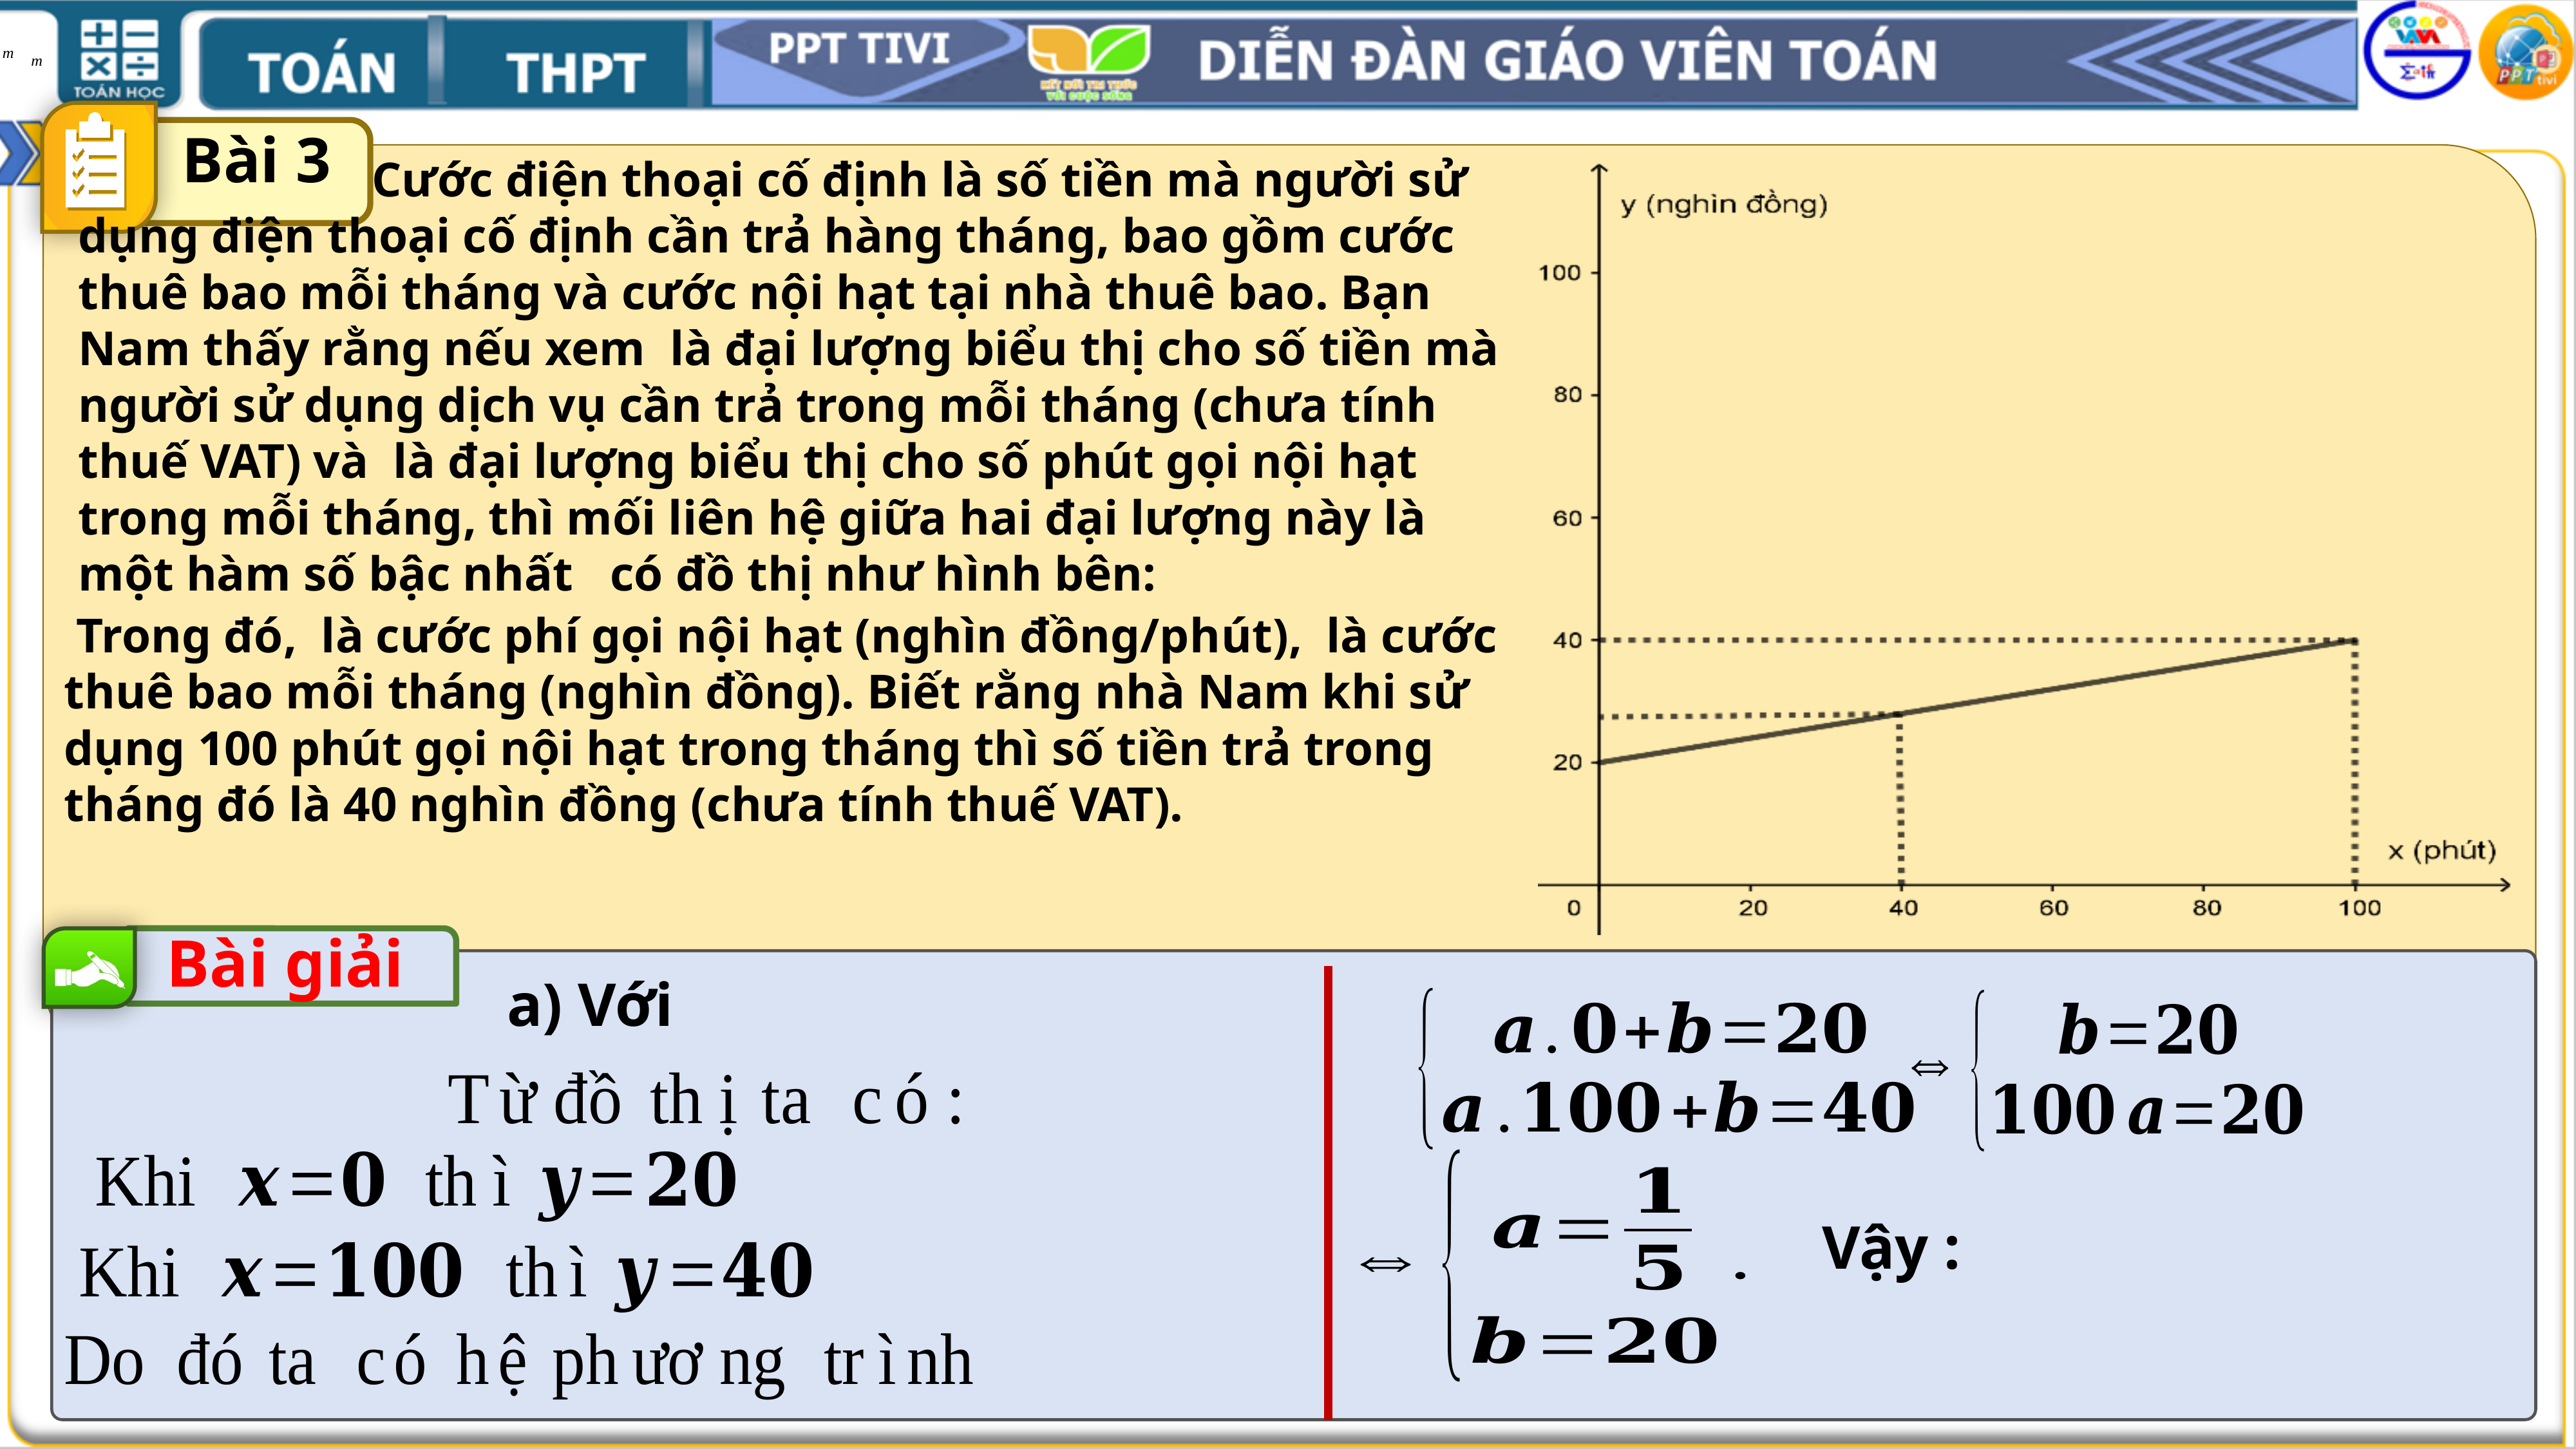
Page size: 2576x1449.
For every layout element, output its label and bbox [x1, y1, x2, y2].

picture [0, 0, 2576, 1449]
text_box [30, 133, 42, 214]
text_box [0, 48, 17, 62]
text_box [28, 56, 46, 70]
text_box [43, 917, 2536, 1420]
text_box [42, 102, 2536, 1071]
